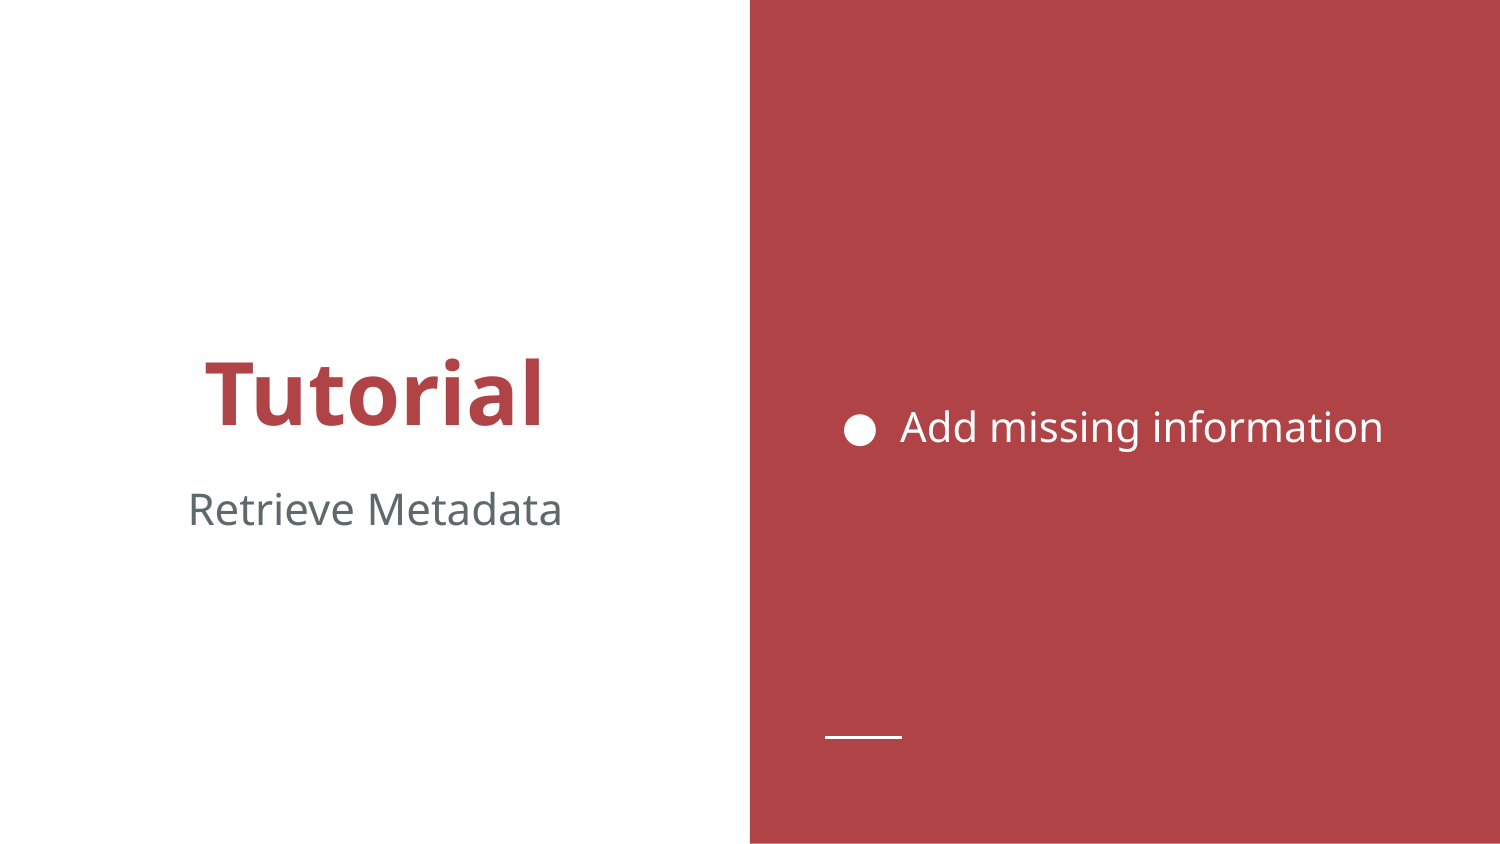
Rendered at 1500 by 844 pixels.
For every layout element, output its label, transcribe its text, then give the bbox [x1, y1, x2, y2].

list Add missing information [810, 118, 1440, 725]
title Tutorial [43, 181, 708, 458]
subtitle Retrieve Metadata [43, 466, 708, 688]
